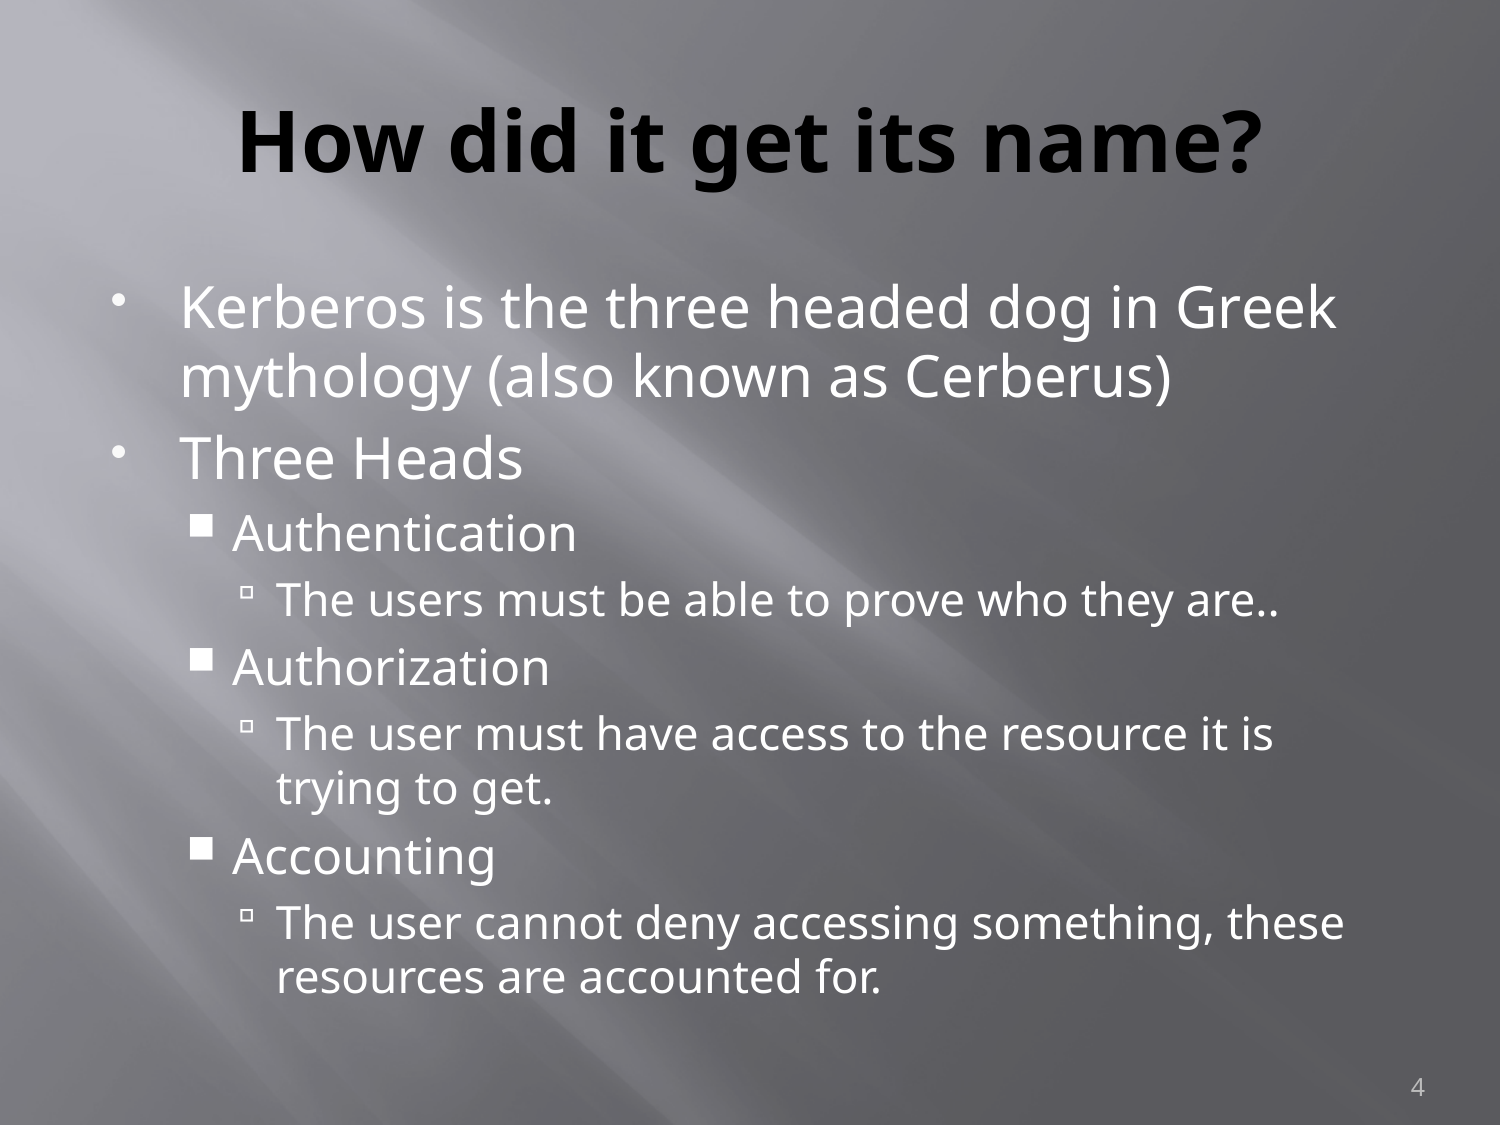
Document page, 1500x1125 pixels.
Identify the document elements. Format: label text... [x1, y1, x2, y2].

title How did it get its name? [75, 45, 1425, 233]
slide_number 4 [1299, 1052, 1425, 1113]
list Kerberos is the three headed dog in Greek mythology (also known as Cerberus) Three Heads Authentication The users must be able to prove who they are.. Authorization The user must have access to the resource it is trying to get. Accounting The user cannot deny accessing something, these resources are accounted for. [75, 262, 1425, 1035]
